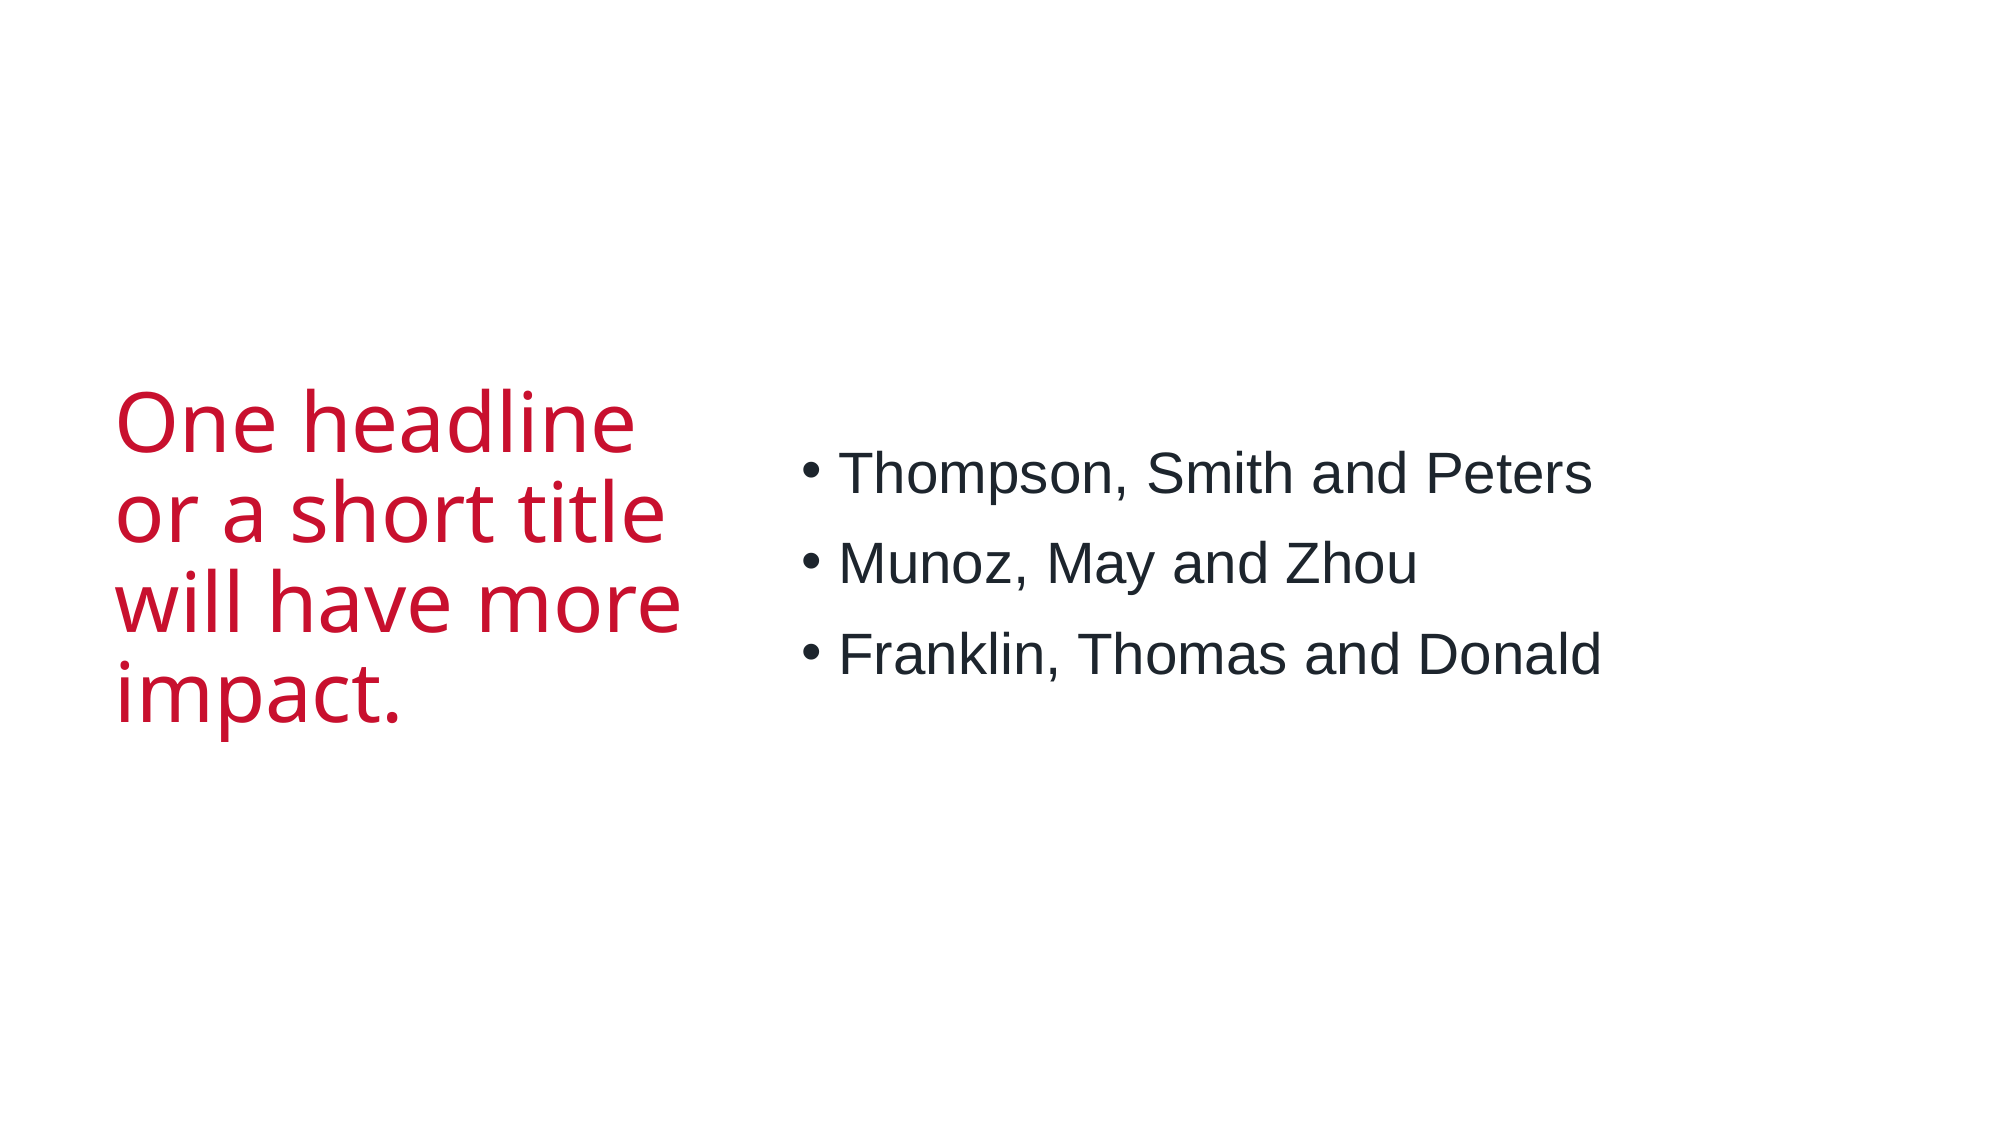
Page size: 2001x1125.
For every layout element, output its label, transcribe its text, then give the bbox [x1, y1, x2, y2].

list Thompson, Smith and Peters Munoz, May and Zhou Franklin, Thomas and Donald [785, 105, 1900, 1016]
title One headline or a short title will have more impact. [99, 105, 737, 1016]
